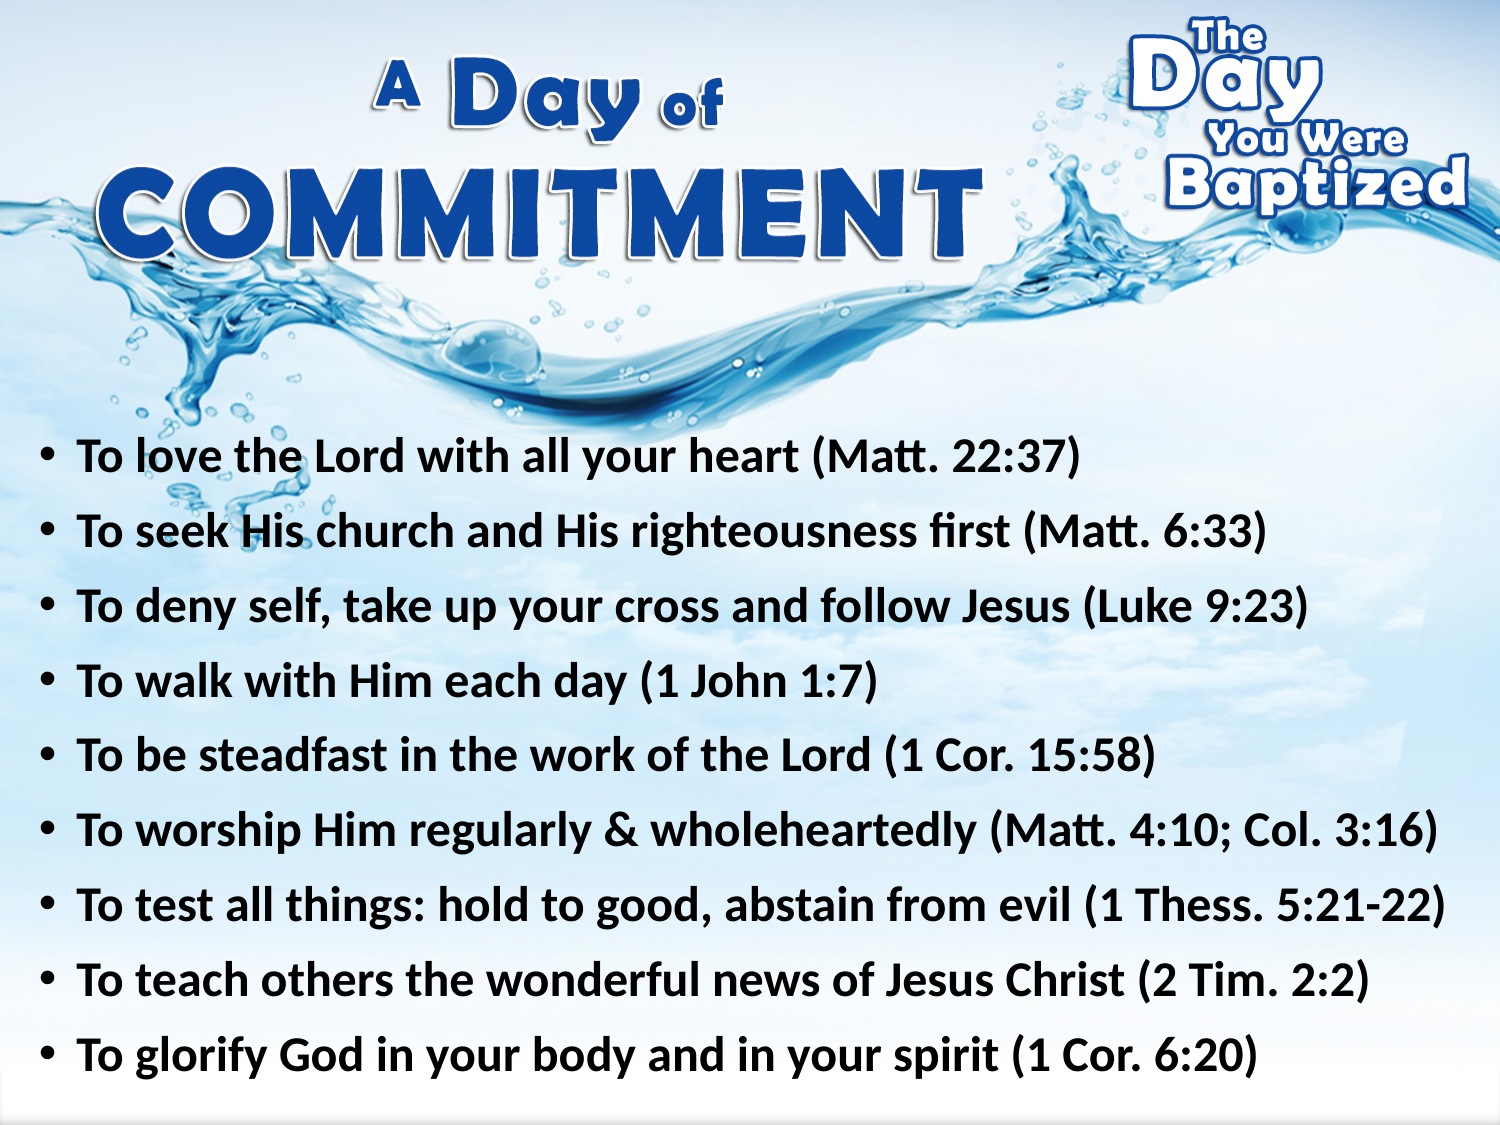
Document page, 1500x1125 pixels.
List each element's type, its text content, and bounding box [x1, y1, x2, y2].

list To love the Lord with all your heart (Matt. 22:37) To seek His church and His righteousness first (Matt. 6:33) To deny self, take up your cross and follow Jesus (Luke 9:23) To walk with Him each day (1 John 1:7) To be steadfast in the work of the Lord (1 Cor. 15:58) To worship Him regularly & wholeheartedly (Matt. 4:10; Col. 3:16) To test all things: hold to good, abstain from evil (1 Thess. 5:21-22) To teach others the wonderful news of Jesus Christ (2 Tim. 2:2) To glorify God in your body and in your spirit (1 Cor. 6:20) [23, 421, 1500, 1125]
picture [0, 0, 1500, 1125]
